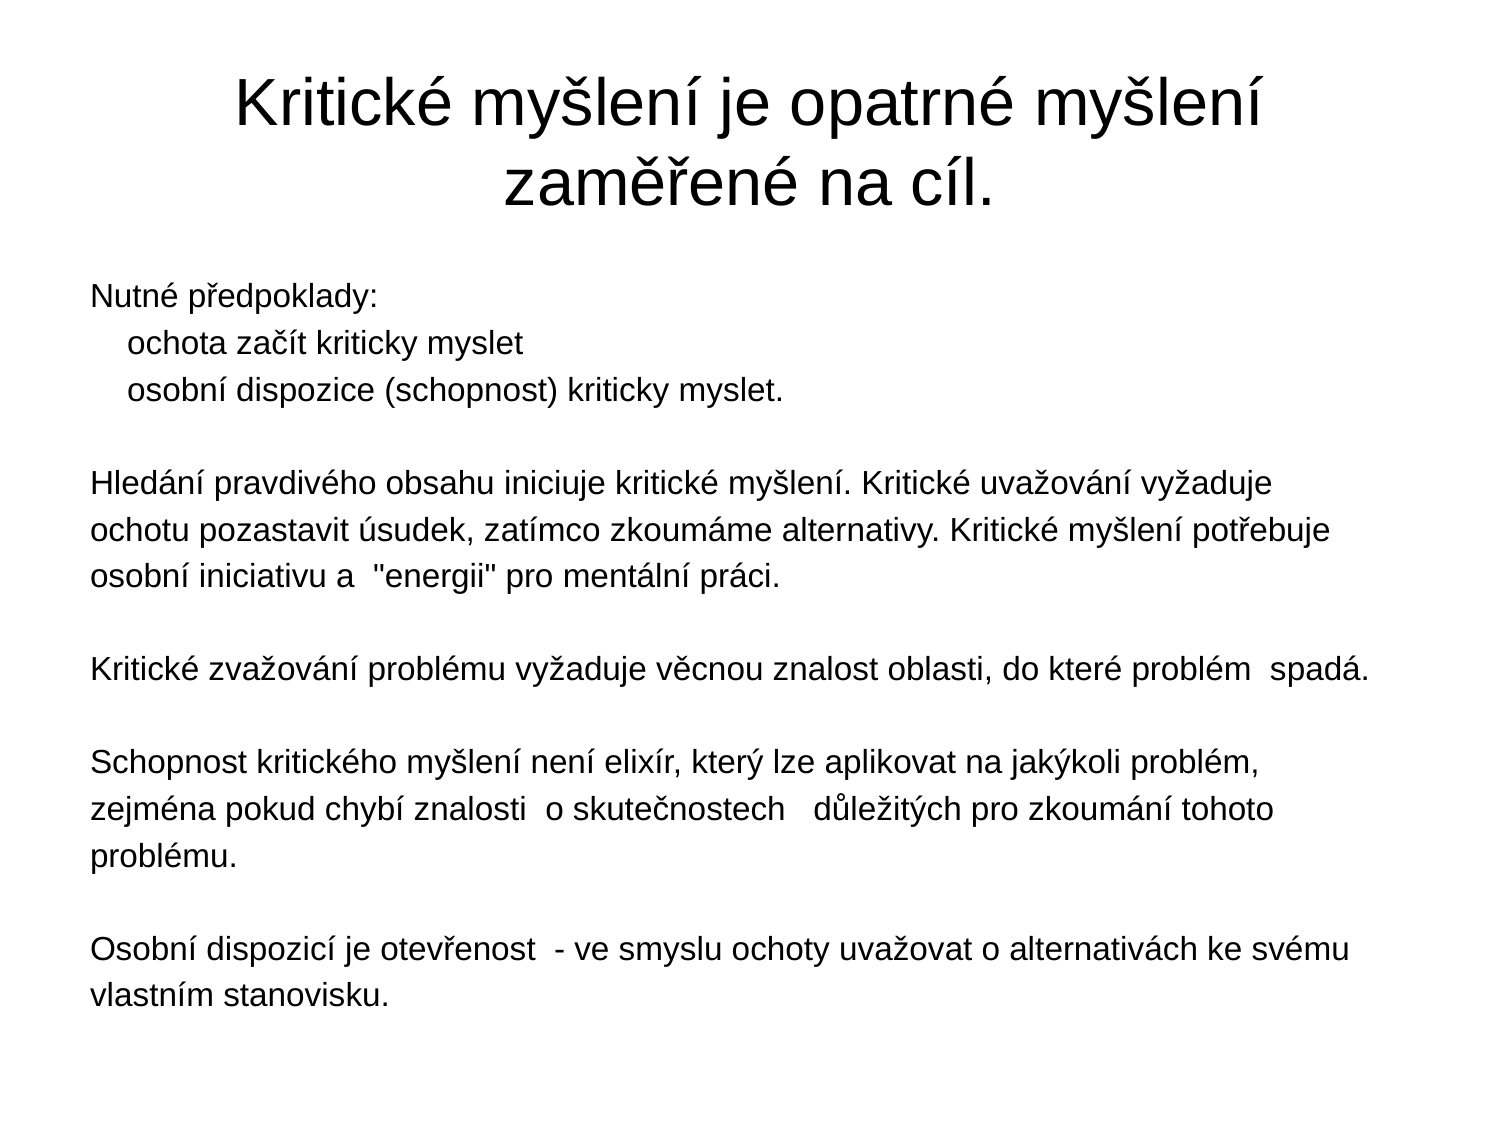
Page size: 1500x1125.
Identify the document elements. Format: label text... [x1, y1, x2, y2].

list Nutné předpoklady: ochota začít kriticky myslet osobní dispozice (schopnost) kriticky myslet. Hledání pravdivého obsahu iniciuje kritické myšlení. Kritické uvažování vyžaduje ochotu pozastavit úsudek, zatímco zkoumáme alternativy. Kritické myšlení potřebuje osobní iniciativu a "energii" pro mentální práci. Kritické zvažování problému vyžaduje věcnou znalost oblasti, do které problém spadá. Schopnost kritického myšlení není elixír, který lze aplikovat na jakýkoli problém, zejména pokud chybí znalosti o skutečnostech důležitých pro zkoumání tohoto problému. Osobní dispozicí je otevřenost - ve smyslu ochoty uvažovat o alternativách ke svému vlastním stanovisku. [75, 267, 1425, 1010]
title Kritické myšlení je opatrné myšlení zaměřené na cíl. [75, 45, 1425, 233]
